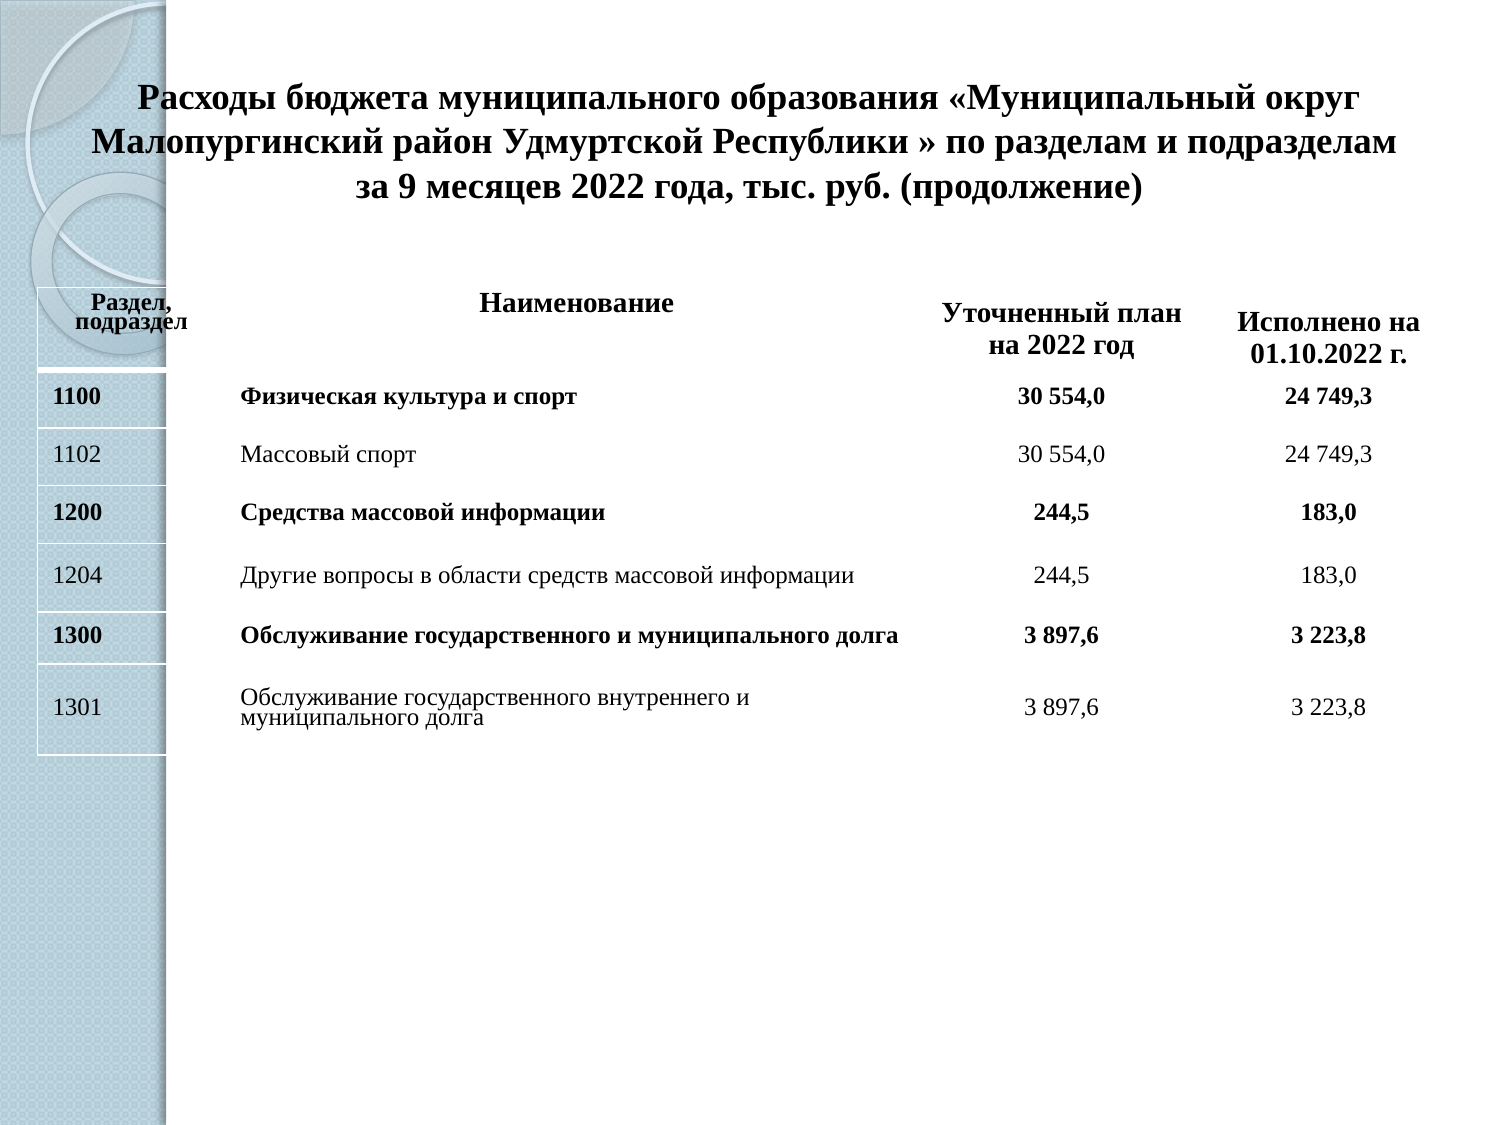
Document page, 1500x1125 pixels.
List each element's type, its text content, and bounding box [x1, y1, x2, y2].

title Расходы бюджета муниципального образования «Муниципальный округ Малопургинский район Удмуртской Республики » по разделам и подразделам за 9 месяцев 2022 года, тыс. руб. (продолжение) [75, 45, 1425, 233]
table_cell Обслуживание государственного и муниципального долга [226, 613, 927, 663]
table_header Раздел, подраздел [38, 288, 225, 367]
table_cell 24 749,3 [1196, 429, 1461, 485]
table_cell Массовый спорт [226, 429, 927, 485]
table_cell 3 223,8 [1196, 613, 1461, 663]
table_cell Средства массовой информации [226, 486, 927, 543]
table_cell 1102 [38, 429, 225, 485]
table_cell 183,0 [1196, 486, 1461, 543]
table_cell 30 554,0 [929, 429, 1194, 485]
table_cell 1301 [38, 665, 225, 754]
table_cell Физическая культура и спорт [226, 373, 927, 427]
table_cell Обслуживание государственного внутреннего и муниципального долга [226, 665, 927, 754]
table_header Уточненный план на 2022 год [929, 288, 1194, 367]
table_cell 3 897,6 [929, 665, 1194, 754]
table_cell 244,5 [929, 486, 1194, 543]
table_cell Другие вопросы в области средств массовой информации [226, 544, 927, 611]
table_cell 1204 [38, 544, 225, 611]
table_header Наименование [226, 288, 927, 367]
table_cell 244,5 [929, 544, 1194, 611]
table_header Исполнено на 01.10.2022 г. [1196, 288, 1461, 367]
table_cell 1200 [38, 486, 225, 543]
table_cell 183,0 [1196, 544, 1461, 611]
table_cell 3 897,6 [929, 613, 1194, 663]
table_cell 24 749,3 [1196, 373, 1461, 427]
table_cell 1100 [38, 373, 225, 427]
table_cell 30 554,0 [929, 373, 1194, 427]
table_cell 1300 [38, 613, 225, 663]
table_cell 3 223,8 [1196, 665, 1461, 754]
